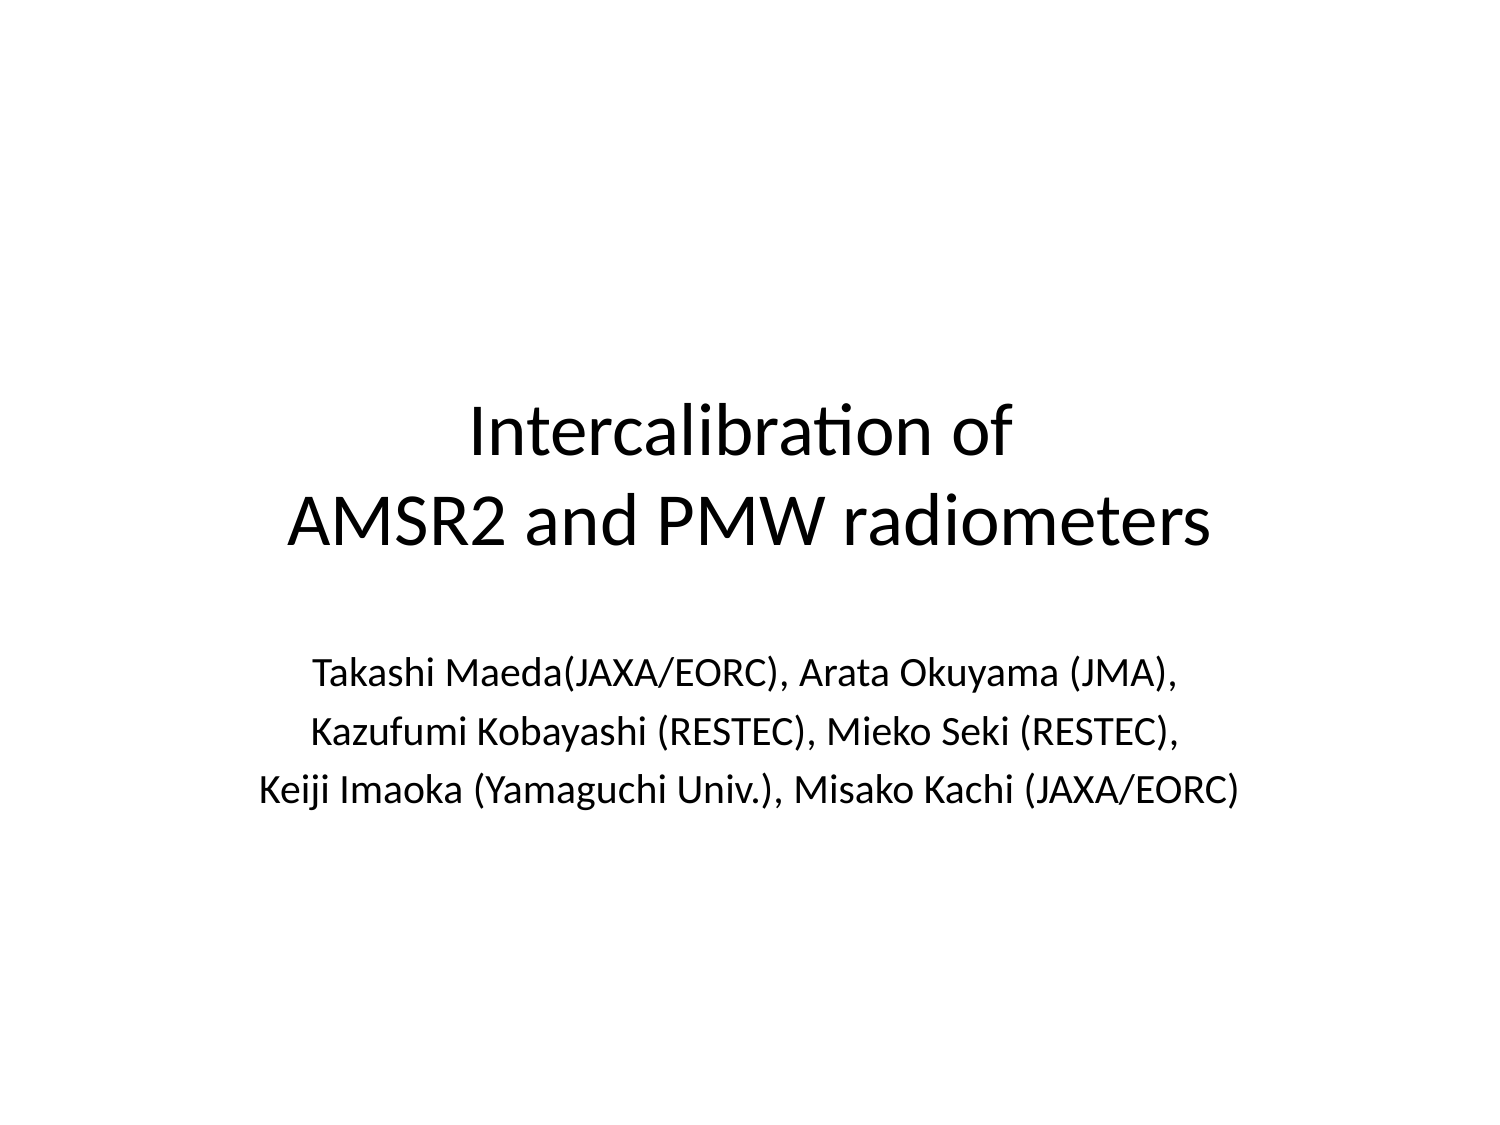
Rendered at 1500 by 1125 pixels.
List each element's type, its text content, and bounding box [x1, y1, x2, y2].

title Intercalibration of AMSR2 and PMW radiometers [112, 349, 1388, 591]
subtitle Takashi Maeda(JAXA/EORC), Arata Okuyama (JMA), Kazufumi Kobayashi (RESTEC), Mieko Seki (RESTEC), Keiji Imaoka (Yamaguchi Univ.), Misako Kachi (JAXA/EORC) [225, 637, 1275, 835]
